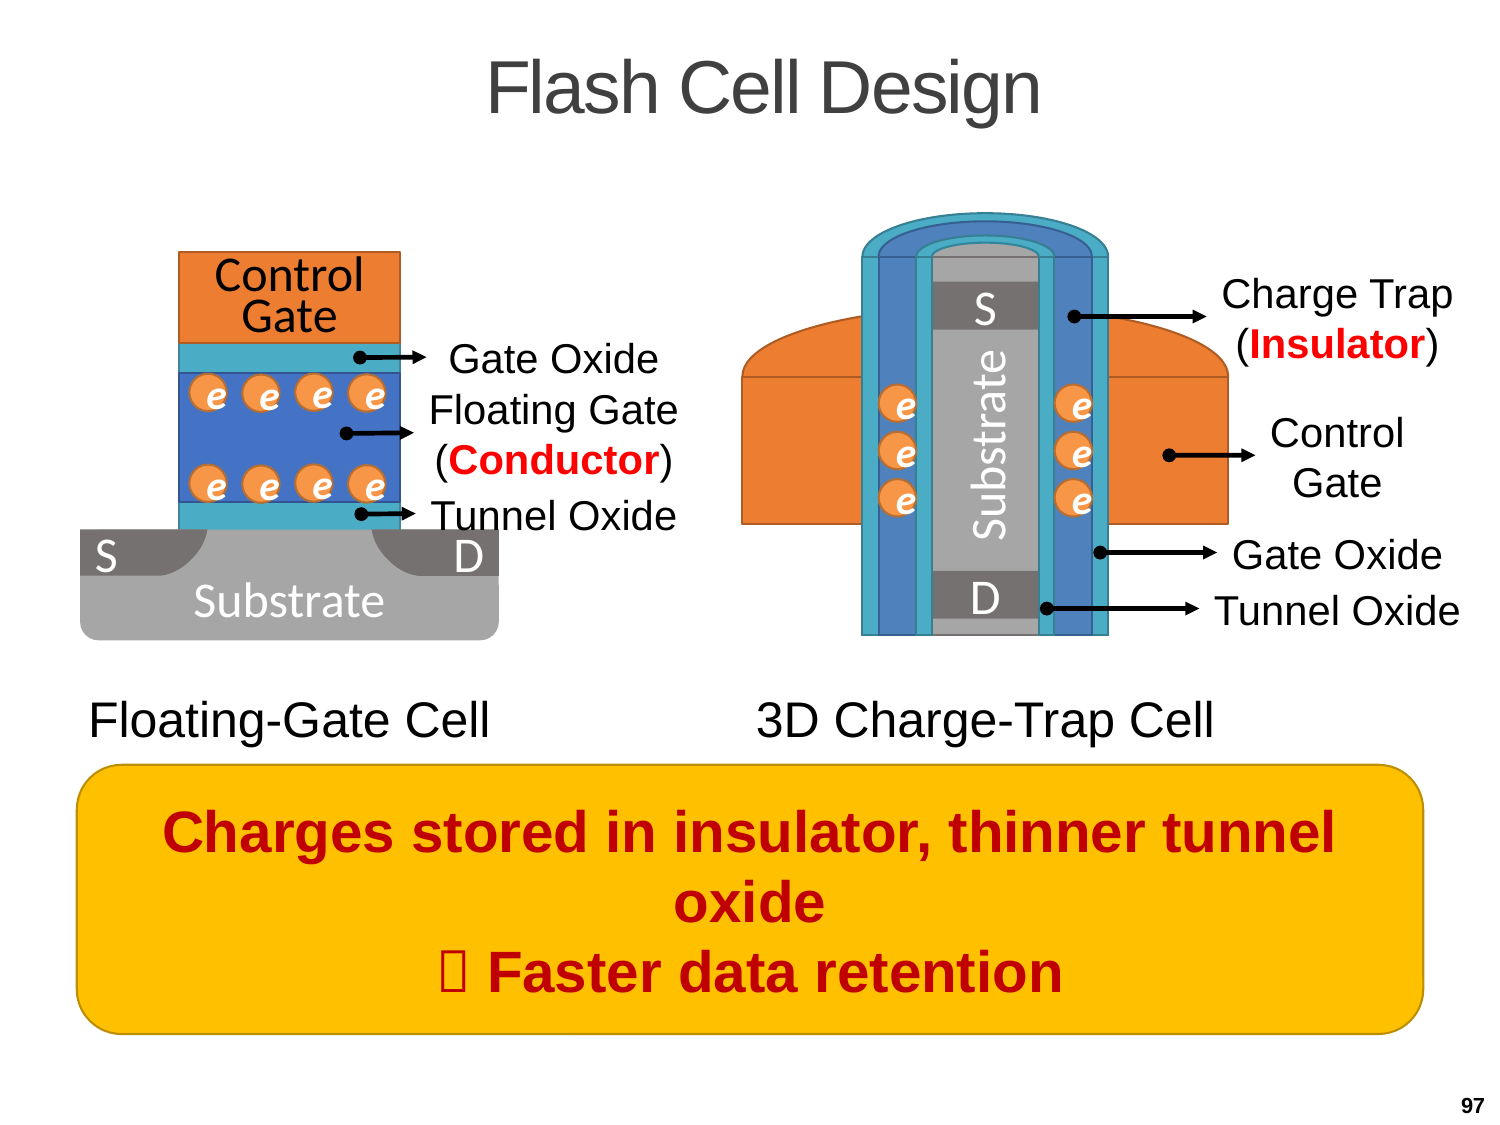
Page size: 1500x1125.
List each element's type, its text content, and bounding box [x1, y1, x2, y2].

text_box Floating-Gate Cell [73, 680, 506, 756]
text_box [742, 212, 1466, 642]
slide_number 97 [1343, 1069, 1500, 1125]
text_box 3D Charge-Trap Cell [741, 680, 1230, 756]
title Flash Cell Design [0, 0, 1500, 179]
text_box Charges stored in insulator, thinner tunnel oxide  Faster data retention [75, 763, 1425, 1036]
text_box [79, 251, 684, 641]
